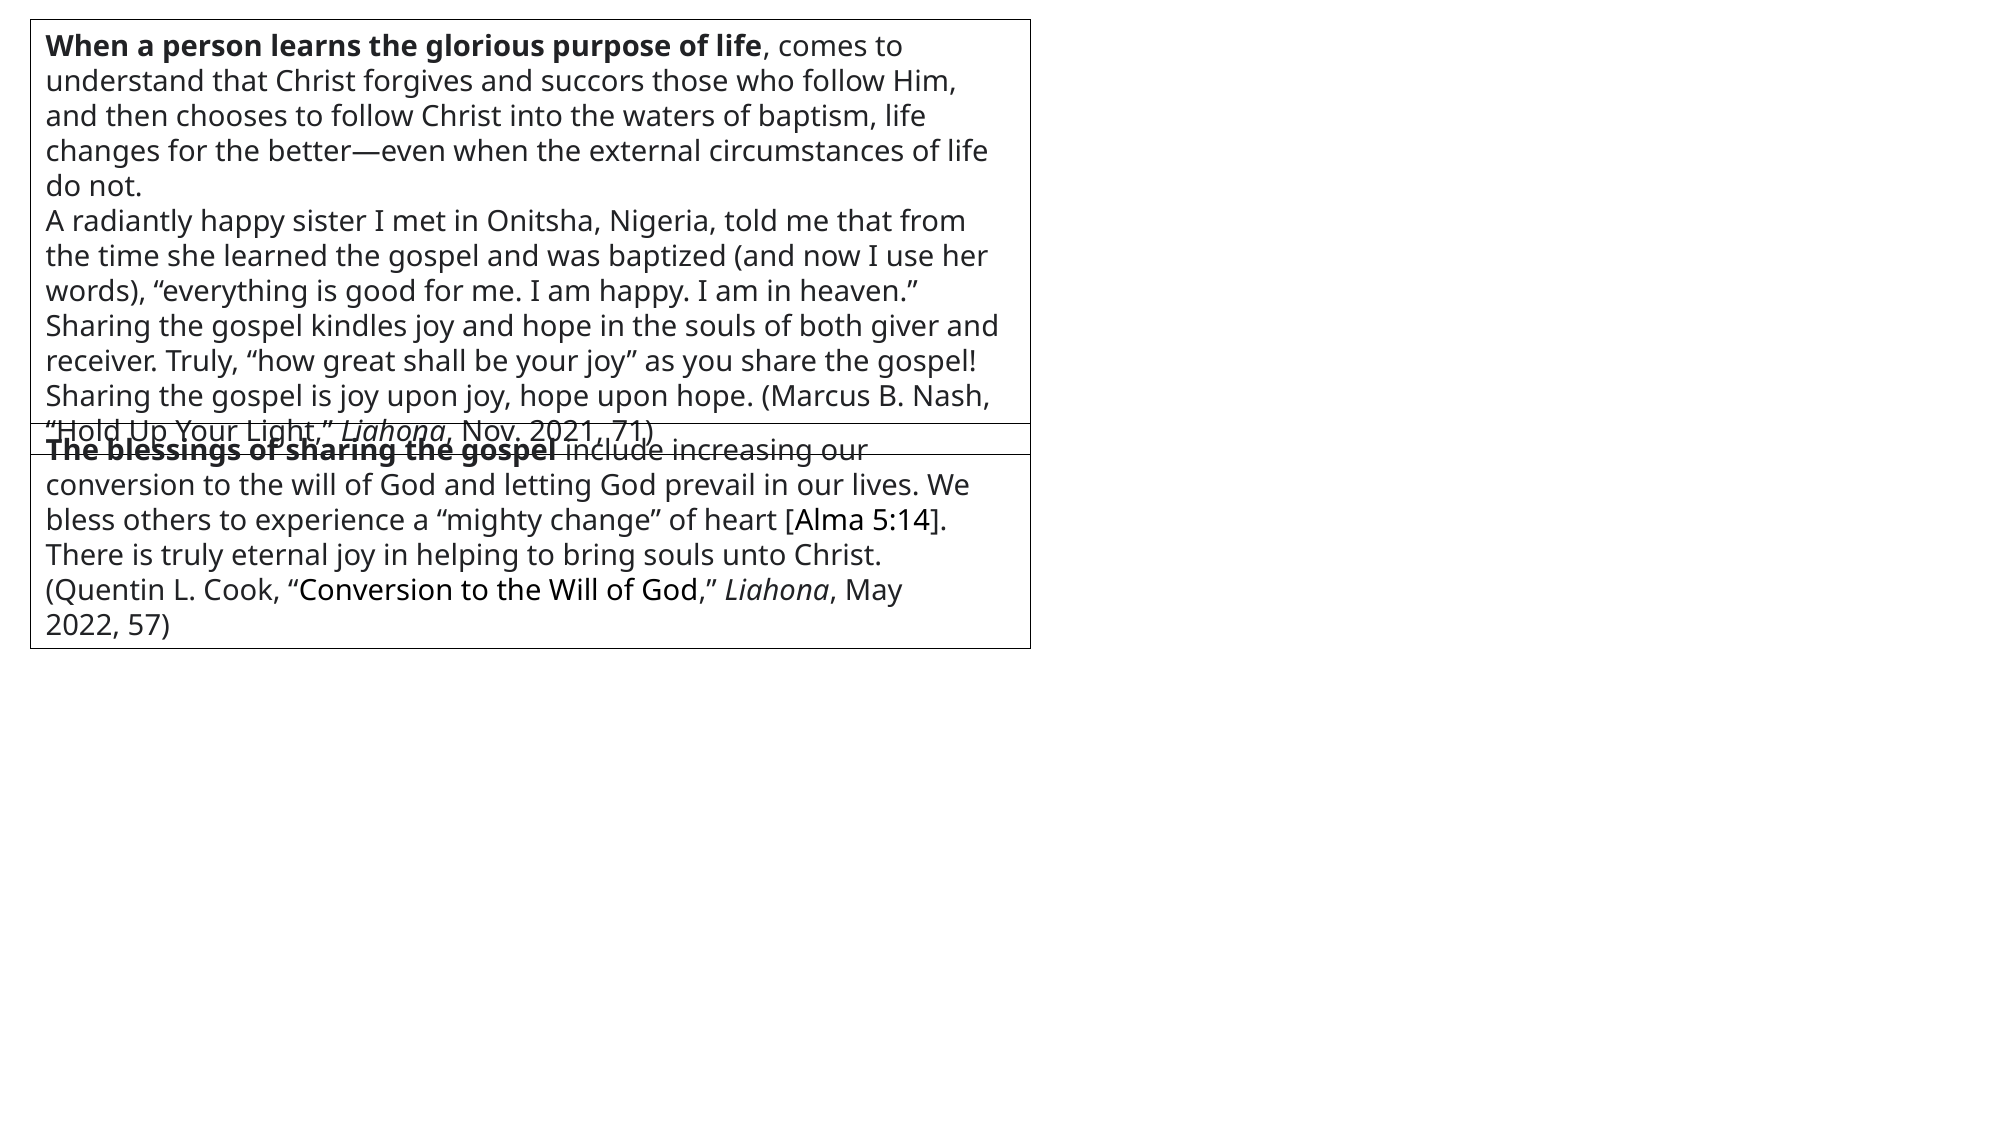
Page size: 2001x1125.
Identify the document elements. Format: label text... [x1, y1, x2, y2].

text_box The blessings of sharing the gospel include increasing our conversion to the will of God and letting God prevail in our lives. We bless others to experience a “mighty change” of heart [Alma 5:14]. There is truly eternal joy in helping to bring souls unto Christ. (Quentin L. Cook, “Conversion to the Will of God,” Liahona, May 2022, 57) [30, 423, 1031, 649]
text_box When a person learns the glorious purpose of life, comes to understand that Christ forgives and succors those who follow Him, and then chooses to follow Christ into the waters of baptism, life changes for the better—even when the external circumstances of life do not. A radiantly happy sister I met in Onitsha, Nigeria, told me that from the time she learned the gospel and was baptized (and now I use her words), “everything is good for me. I am happy. I am in heaven.” Sharing the gospel kindles joy and hope in the souls of both giver and receiver. Truly, “how great shall be your joy” as you share the gospel! Sharing the gospel is joy upon joy, hope upon hope. (Marcus B. Nash, “Hold Up Your Light,” Liahona, Nov. 2021, 71) [30, 19, 1031, 423]
